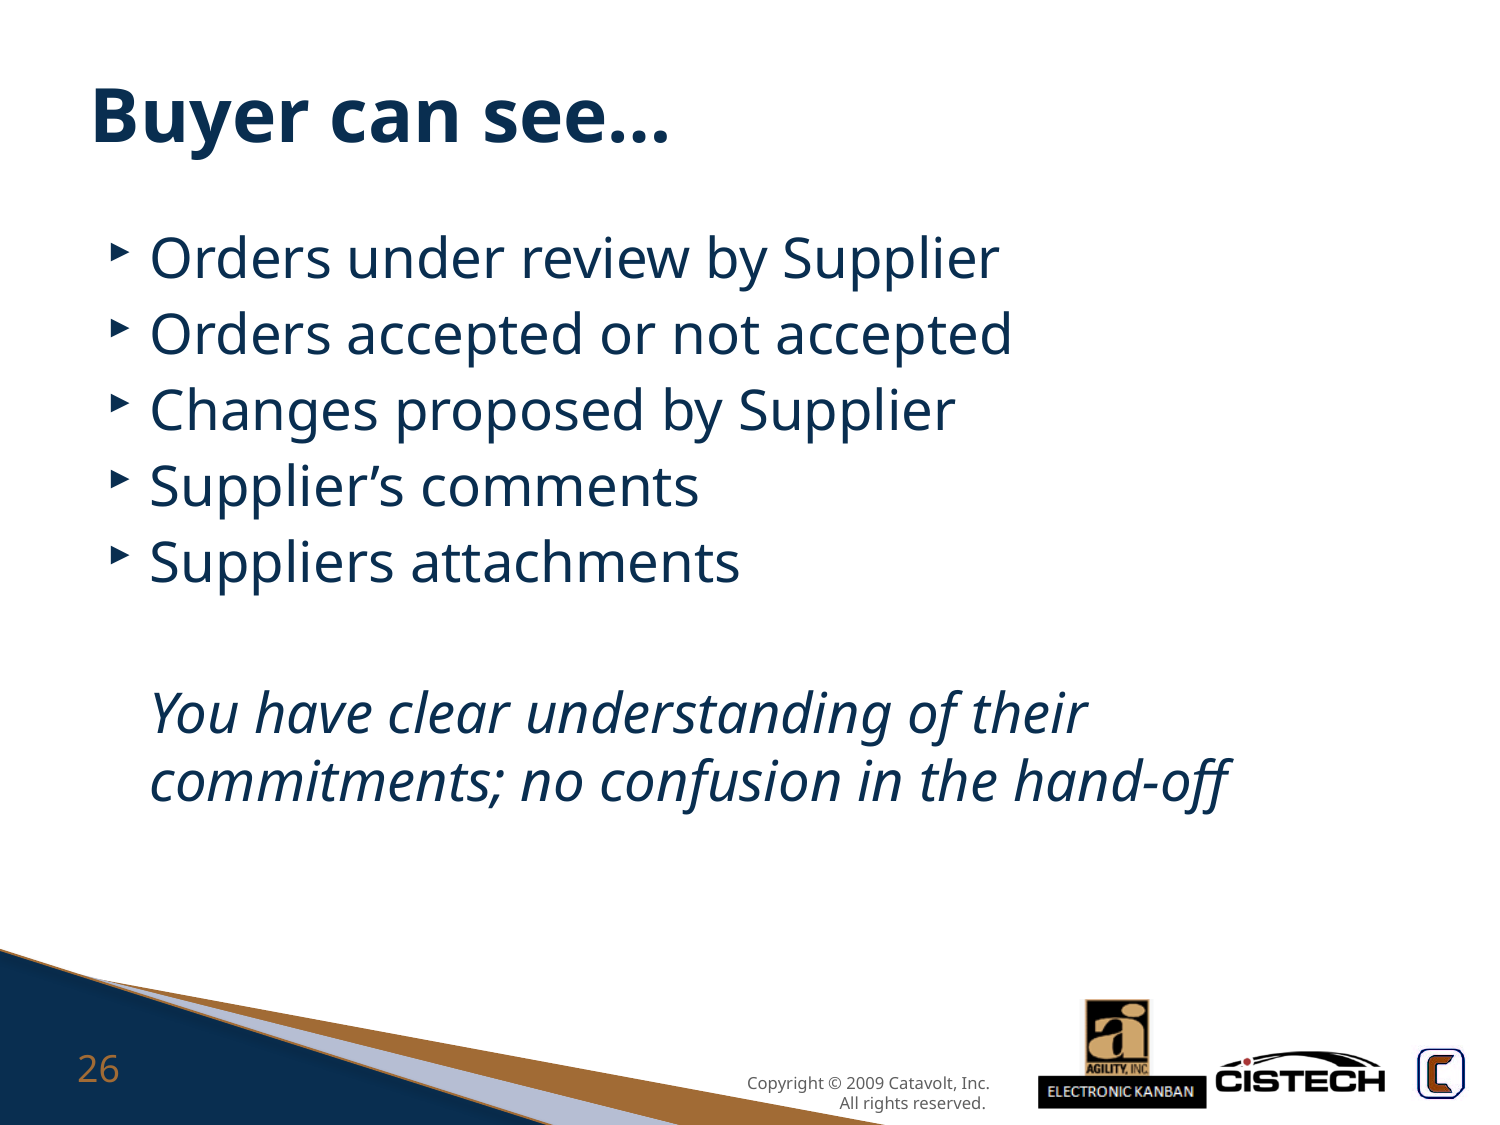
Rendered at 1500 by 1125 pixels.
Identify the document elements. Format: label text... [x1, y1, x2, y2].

footer Copyright © 2009 Catavolt, Inc. All rights reserved. [712, 1065, 1006, 1125]
slide_number 26 [62, 1037, 167, 1098]
picture [1411, 1045, 1470, 1101]
picture [1037, 999, 1208, 1110]
picture [1213, 1051, 1385, 1092]
title Buyer can see… [75, 45, 1425, 181]
list Orders under review by Supplier Orders accepted or not accepted Changes proposed by Supplier Supplier’s comments Suppliers attachments You have clear understanding of their commitments; no confusion in the hand-off [75, 215, 1425, 986]
